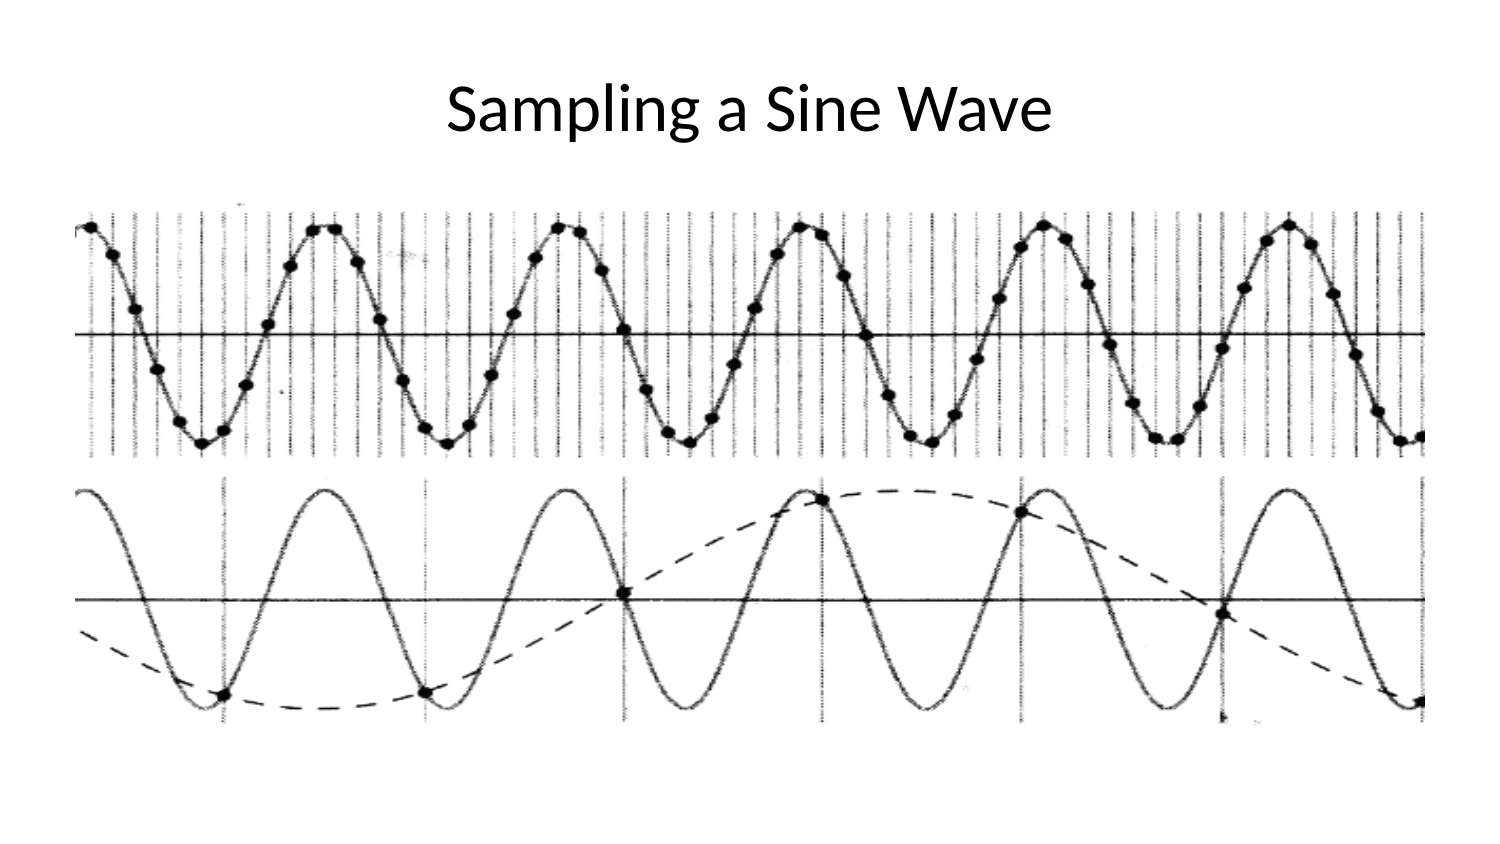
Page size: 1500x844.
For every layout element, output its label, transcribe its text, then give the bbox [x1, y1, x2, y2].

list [74, 196, 1426, 754]
title Sampling a Sine Wave [75, 33, 1425, 175]
